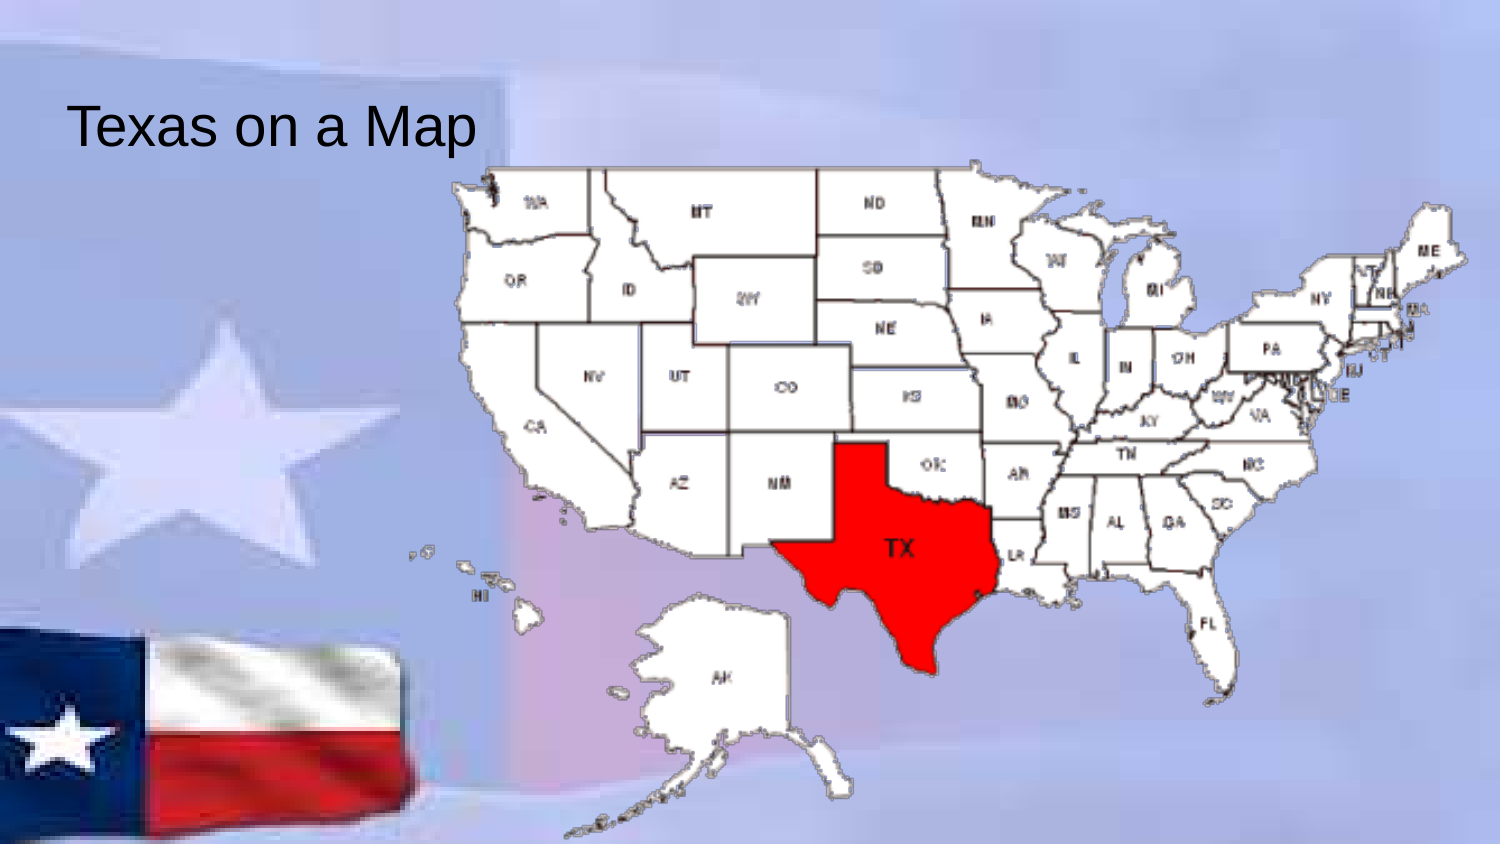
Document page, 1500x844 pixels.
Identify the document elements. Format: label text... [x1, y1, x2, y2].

picture [0, 0, 1500, 844]
title Texas on a Map [51, 72, 1449, 167]
